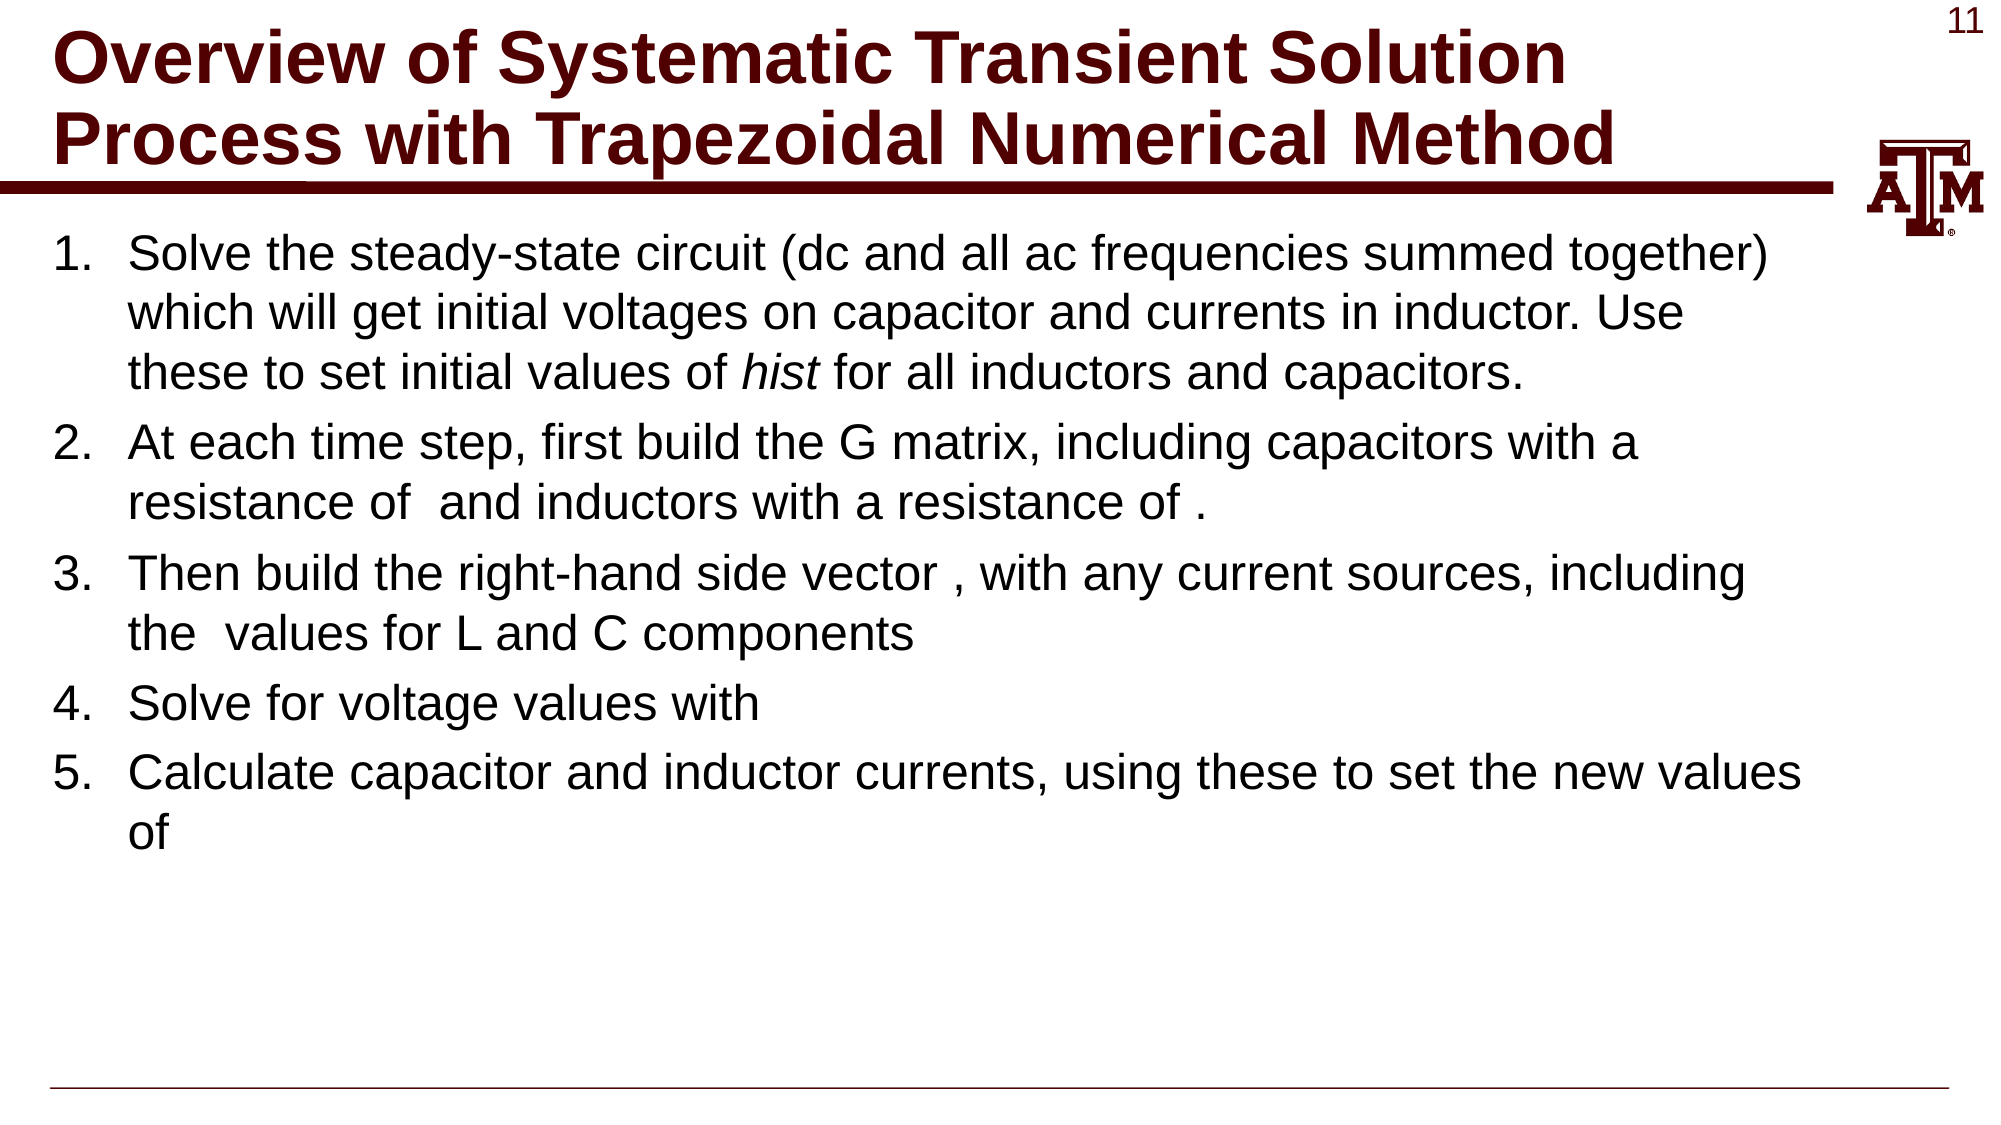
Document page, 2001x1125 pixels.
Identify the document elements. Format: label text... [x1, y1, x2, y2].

picture [1850, 112, 2000, 263]
title Overview of Systematic Transient Solution Process with Trapezoidal Numerical Method [37, 12, 1826, 188]
